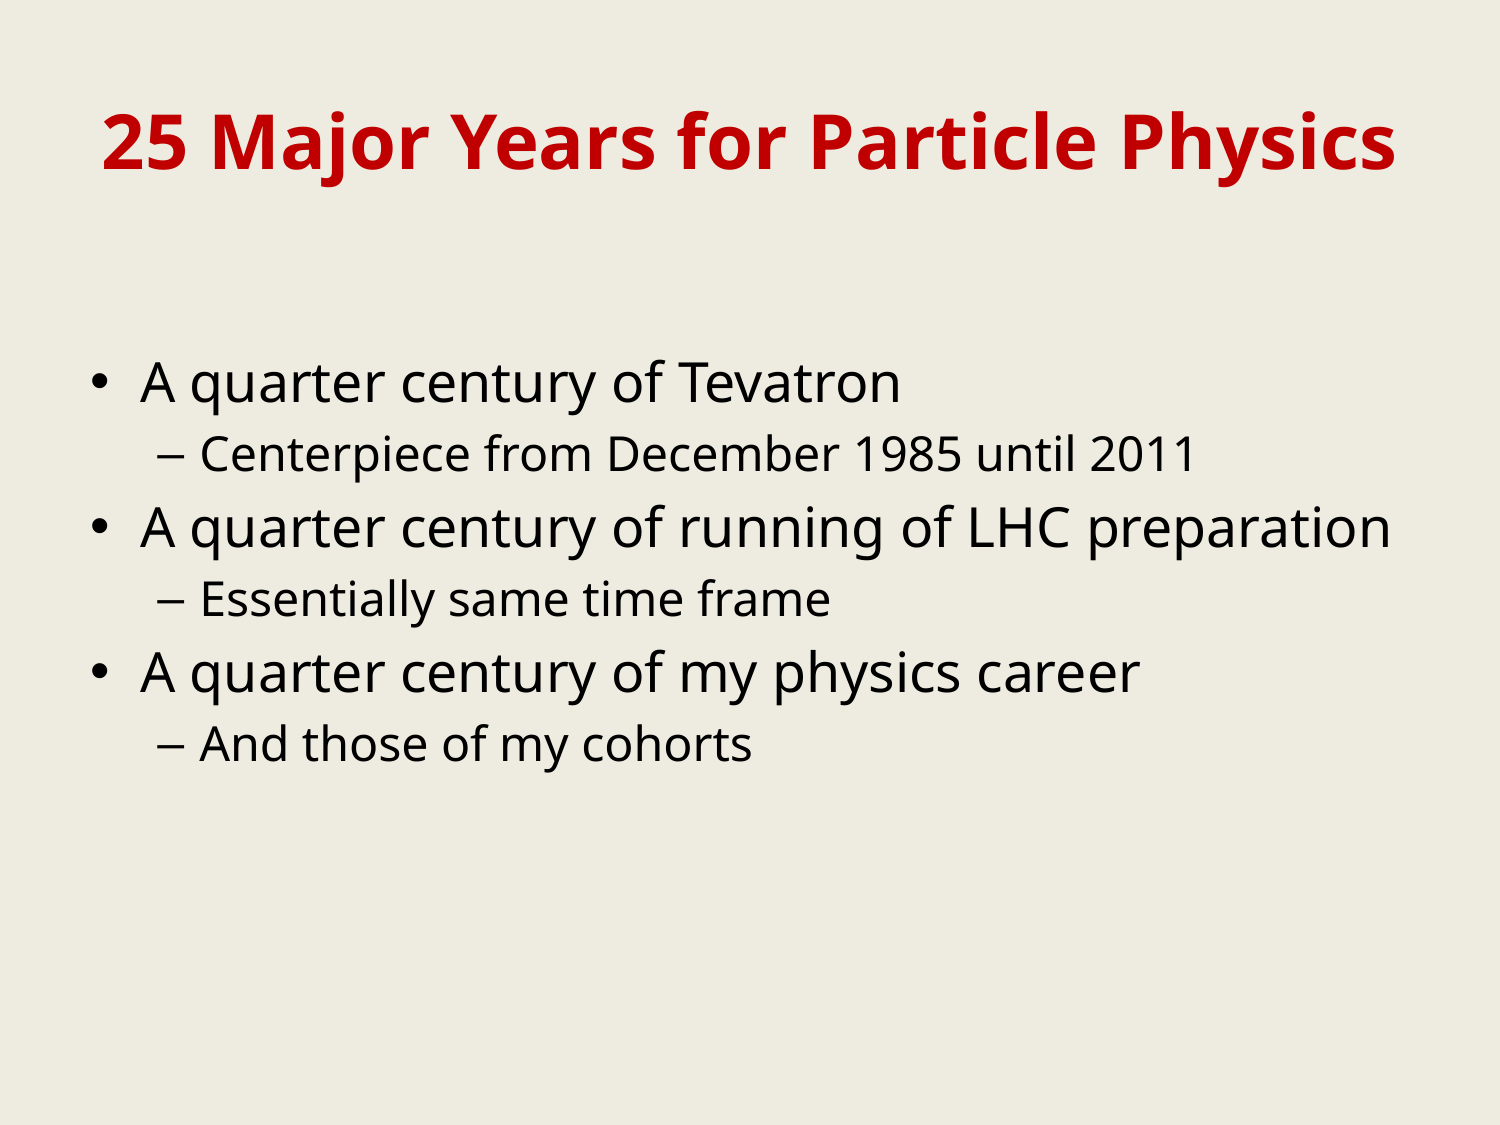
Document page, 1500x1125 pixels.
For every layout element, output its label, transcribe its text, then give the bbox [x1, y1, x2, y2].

list A quarter century of Tevatron Centerpiece from December 1985 until 2011 A quarter century of running of LHC preparation Essentially same time frame A quarter century of my physics career And those of my cohorts [75, 262, 1425, 1005]
title 25 Major Years for Particle Physics [75, 45, 1425, 233]
